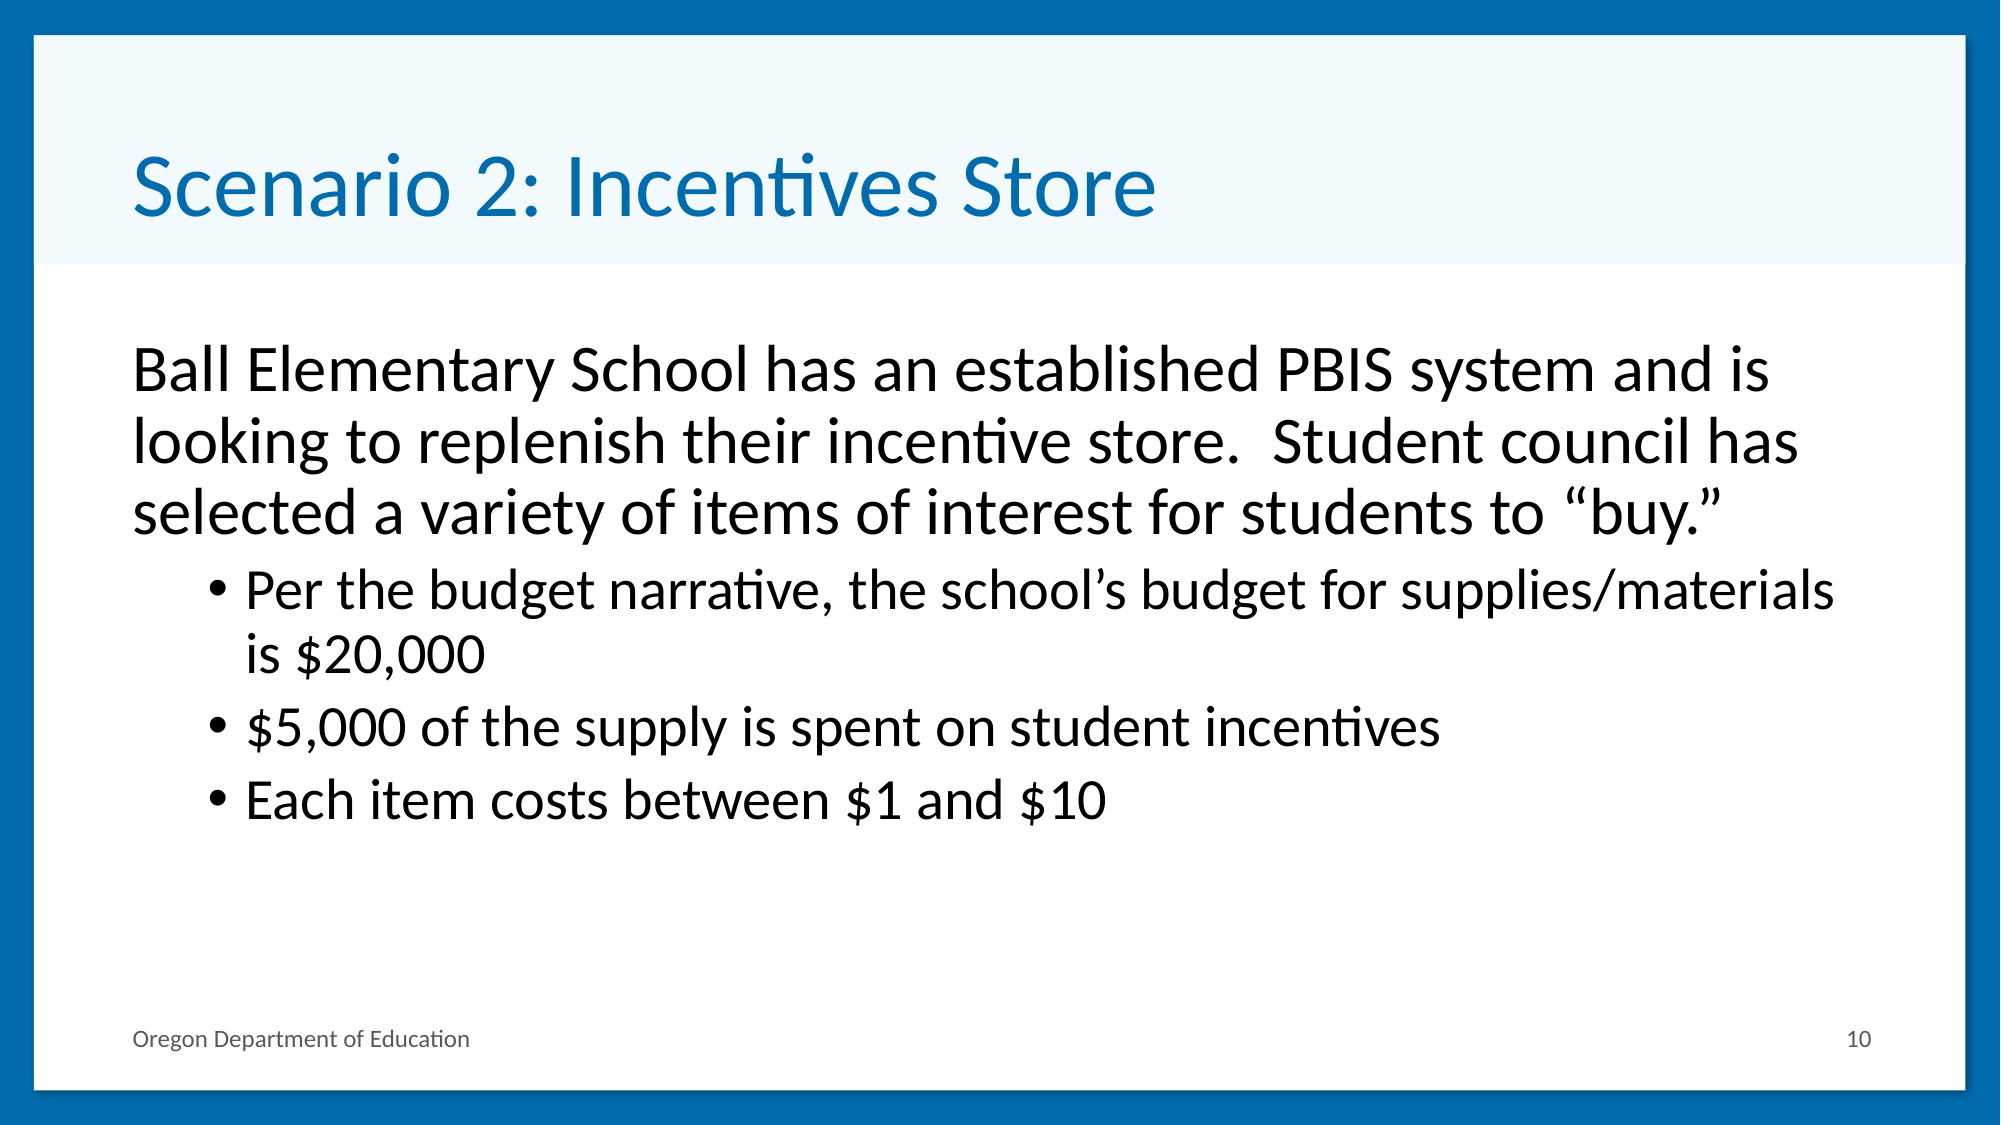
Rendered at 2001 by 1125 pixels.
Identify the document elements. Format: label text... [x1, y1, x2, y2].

slide_number 10 [1412, 1007, 1887, 1068]
title Scenario 2: Incentives Store [117, 75, 1887, 244]
list Ball Elementary School has an established PBIS system and is looking to replenish their incentive store. Student council has selected a variety of items of interest for students to “buy.” Per the budget narrative, the school’s budget for supplies/materials is $20,000 $5,000 of the supply is spent on student incentives Each item costs between $1 and $10 [117, 326, 1887, 1001]
footer Oregon Department of Education [117, 1007, 588, 1068]
